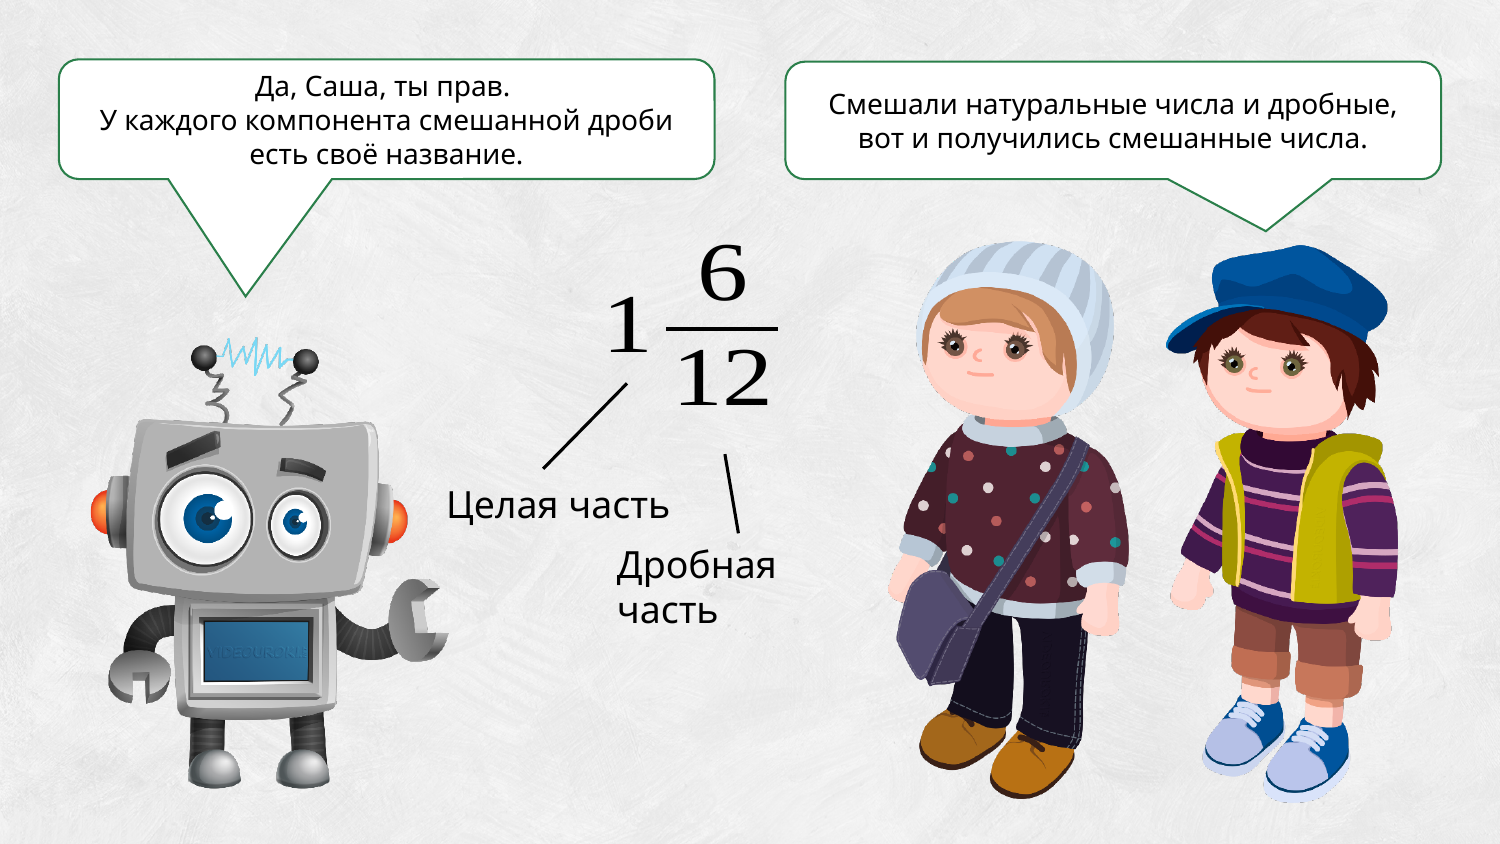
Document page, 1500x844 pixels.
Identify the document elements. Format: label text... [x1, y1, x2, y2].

text_box Целая часть [498, 473, 692, 534]
text_box Смешали натуральные числа и дробные, вот и получились смешанные числа. [784, 60, 1443, 233]
picture [0, 0, 1500, 844]
text_box Дробная часть [602, 533, 888, 639]
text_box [724, 454, 739, 534]
text_box Да, Саша, ты прав. У каждого компонента смешанной дроби есть своё название. [57, 58, 716, 299]
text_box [543, 383, 628, 469]
